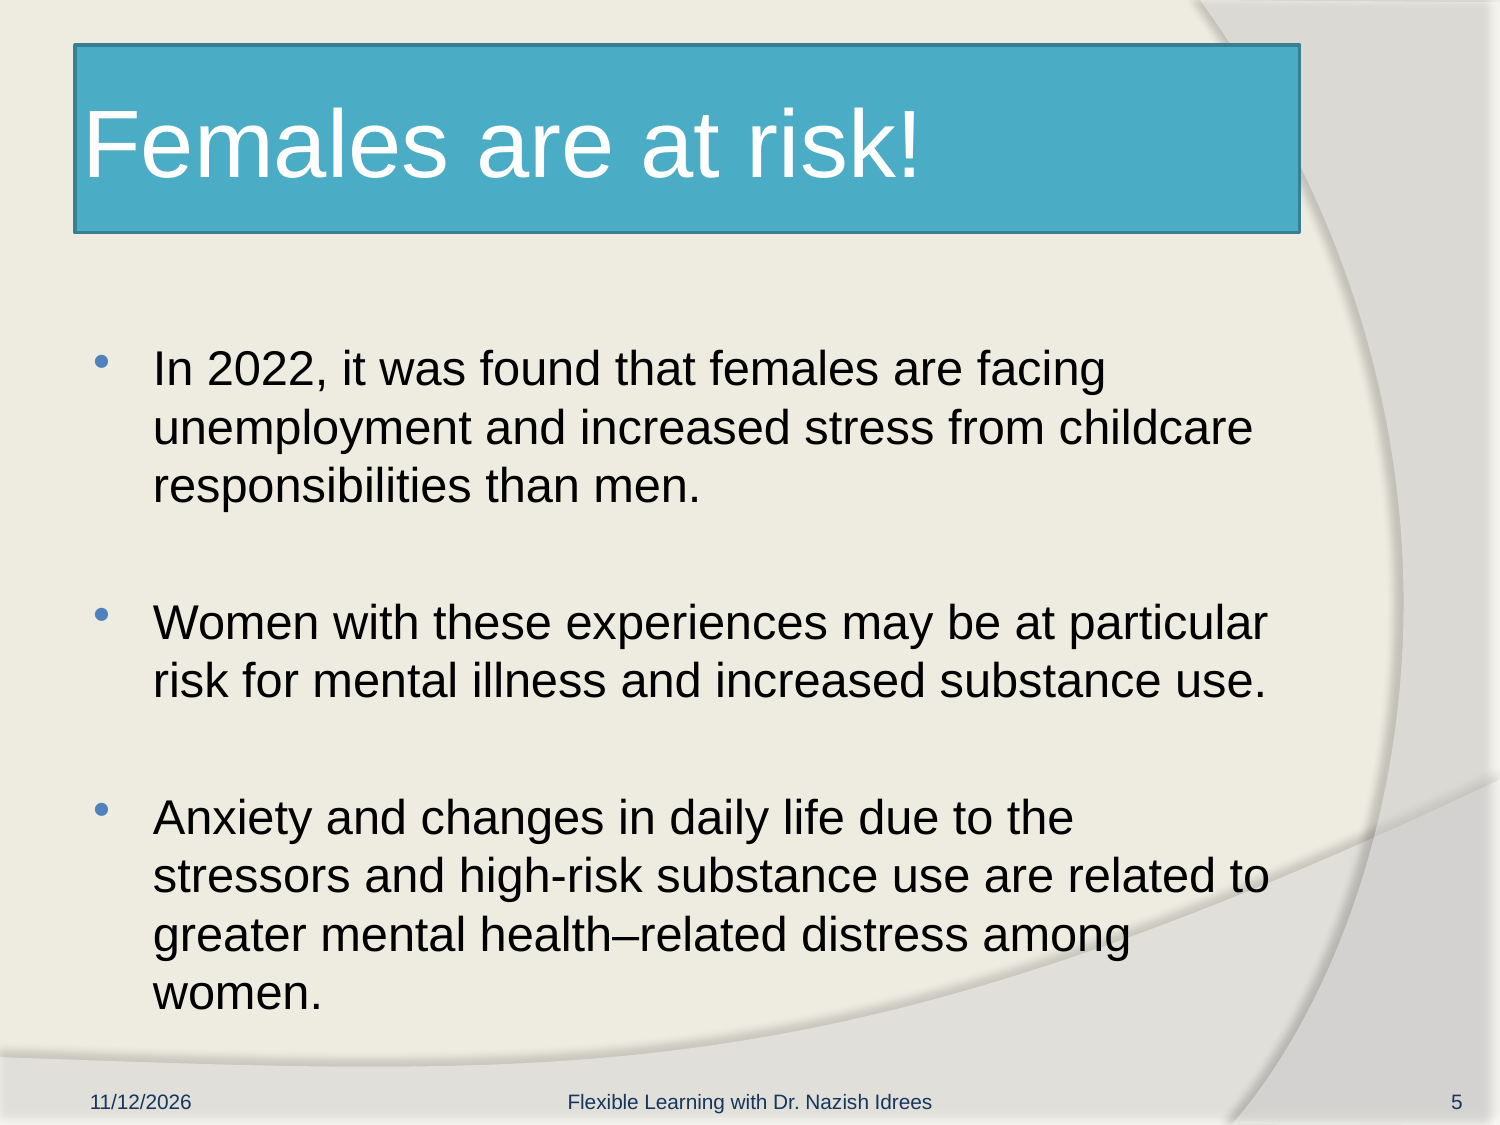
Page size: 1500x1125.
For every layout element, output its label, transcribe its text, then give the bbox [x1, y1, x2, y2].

slide_number 5 [1337, 1053, 1463, 1114]
list In 2022, it was found that females are facing unemployment and increased stress from childcare responsibilities than men. Women with these experiences may be at particular risk for mental illness and increased substance use. Anxiety and changes in daily life due to the stressors and high-risk substance use are related to greater mental health–related distress among women. [75, 193, 1300, 1082]
title Females are at risk! [73, 43, 1301, 234]
footer Flexible Learning with Dr. Nazish Idrees [512, 1053, 988, 1114]
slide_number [75, 1053, 425, 1114]
